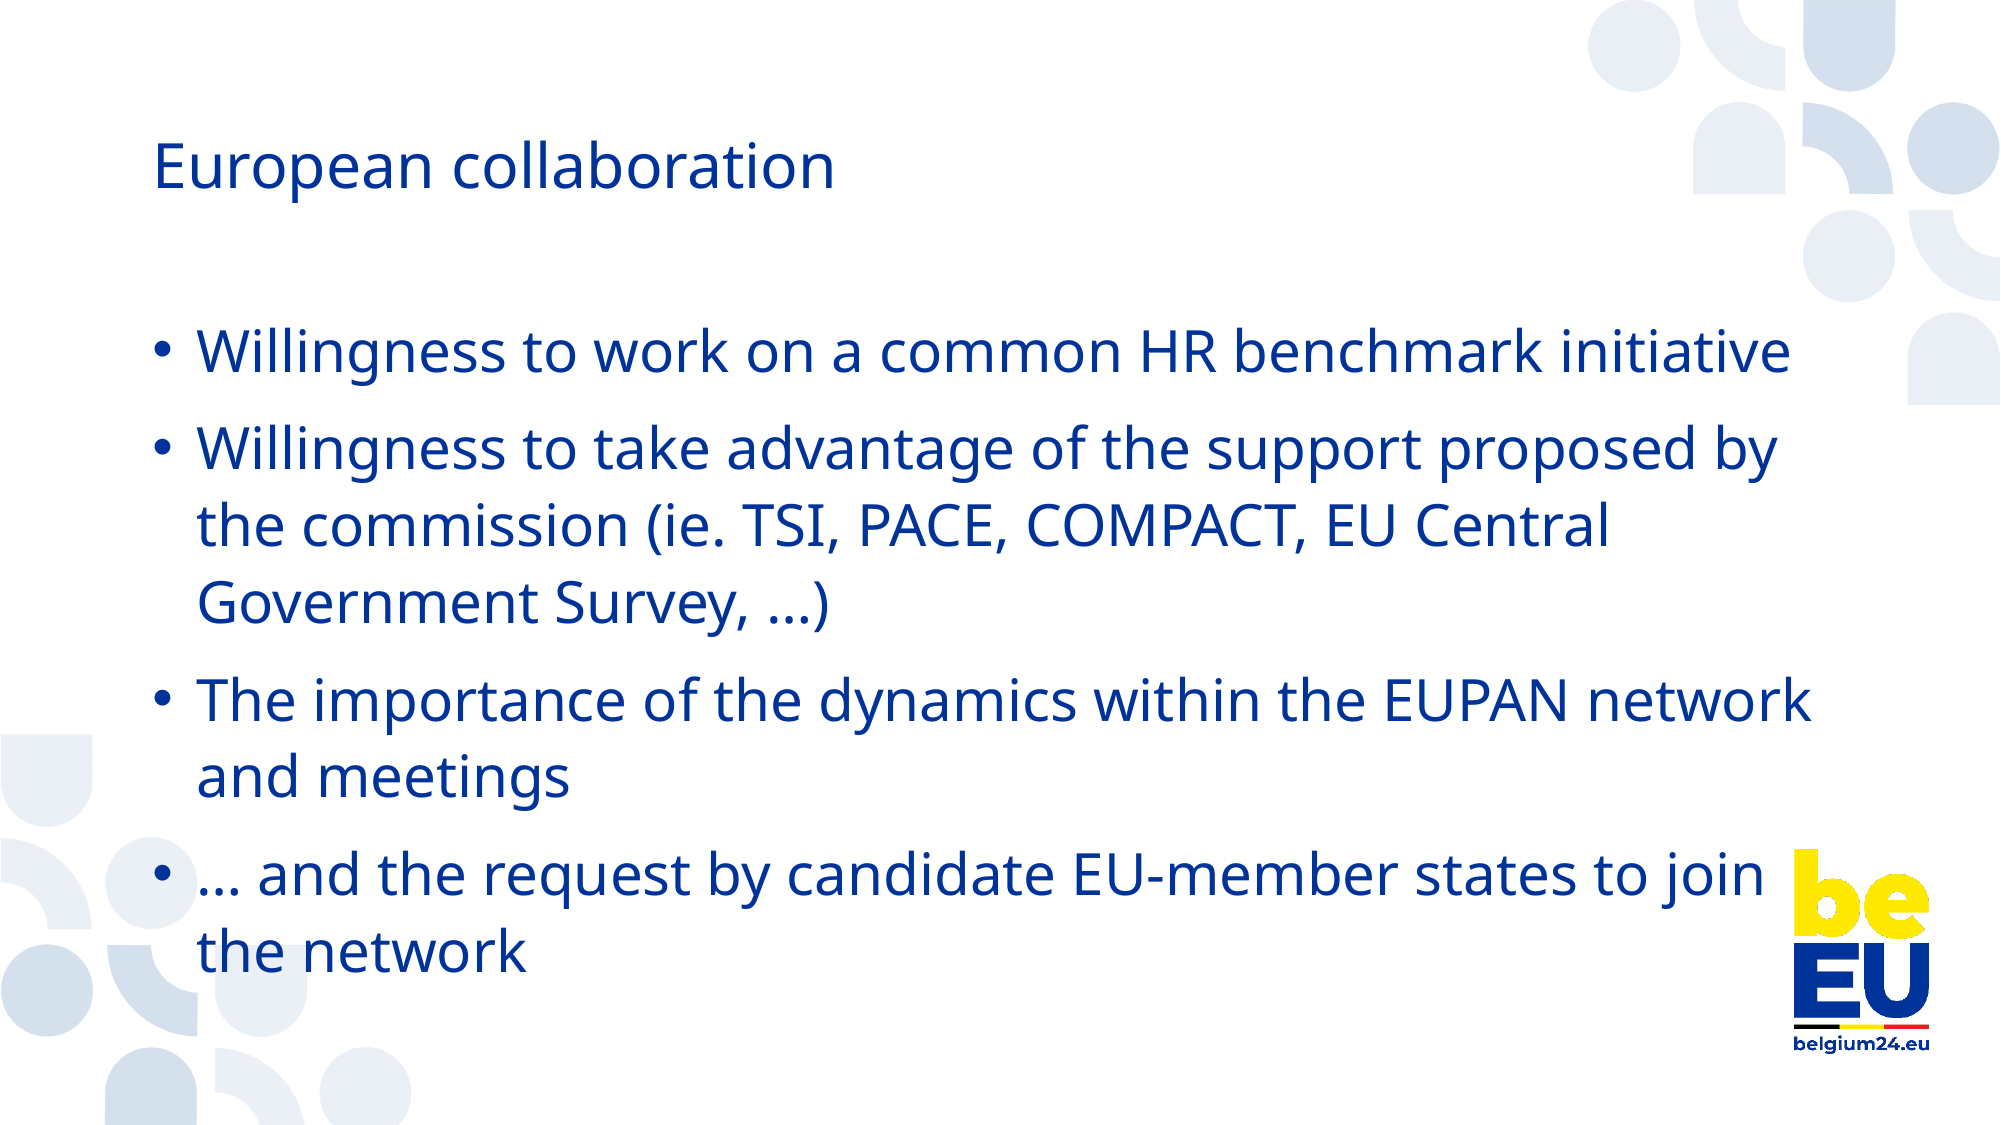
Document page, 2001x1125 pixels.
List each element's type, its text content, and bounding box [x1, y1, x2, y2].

picture [1, 735, 411, 1125]
picture [1588, 0, 2000, 405]
list Willingness to work on a common HR benchmark initiative Willingness to take advantage of the support proposed by the commission (ie. TSI, PACE, COMPACT, EU Central Government Survey, …) The importance of the dynamics within the EUPAN network and meetings … and the request by candidate EU-member states to join the network [137, 299, 1863, 1066]
picture [1863, 849, 1929, 1054]
title European collaboration [137, 59, 1863, 278]
